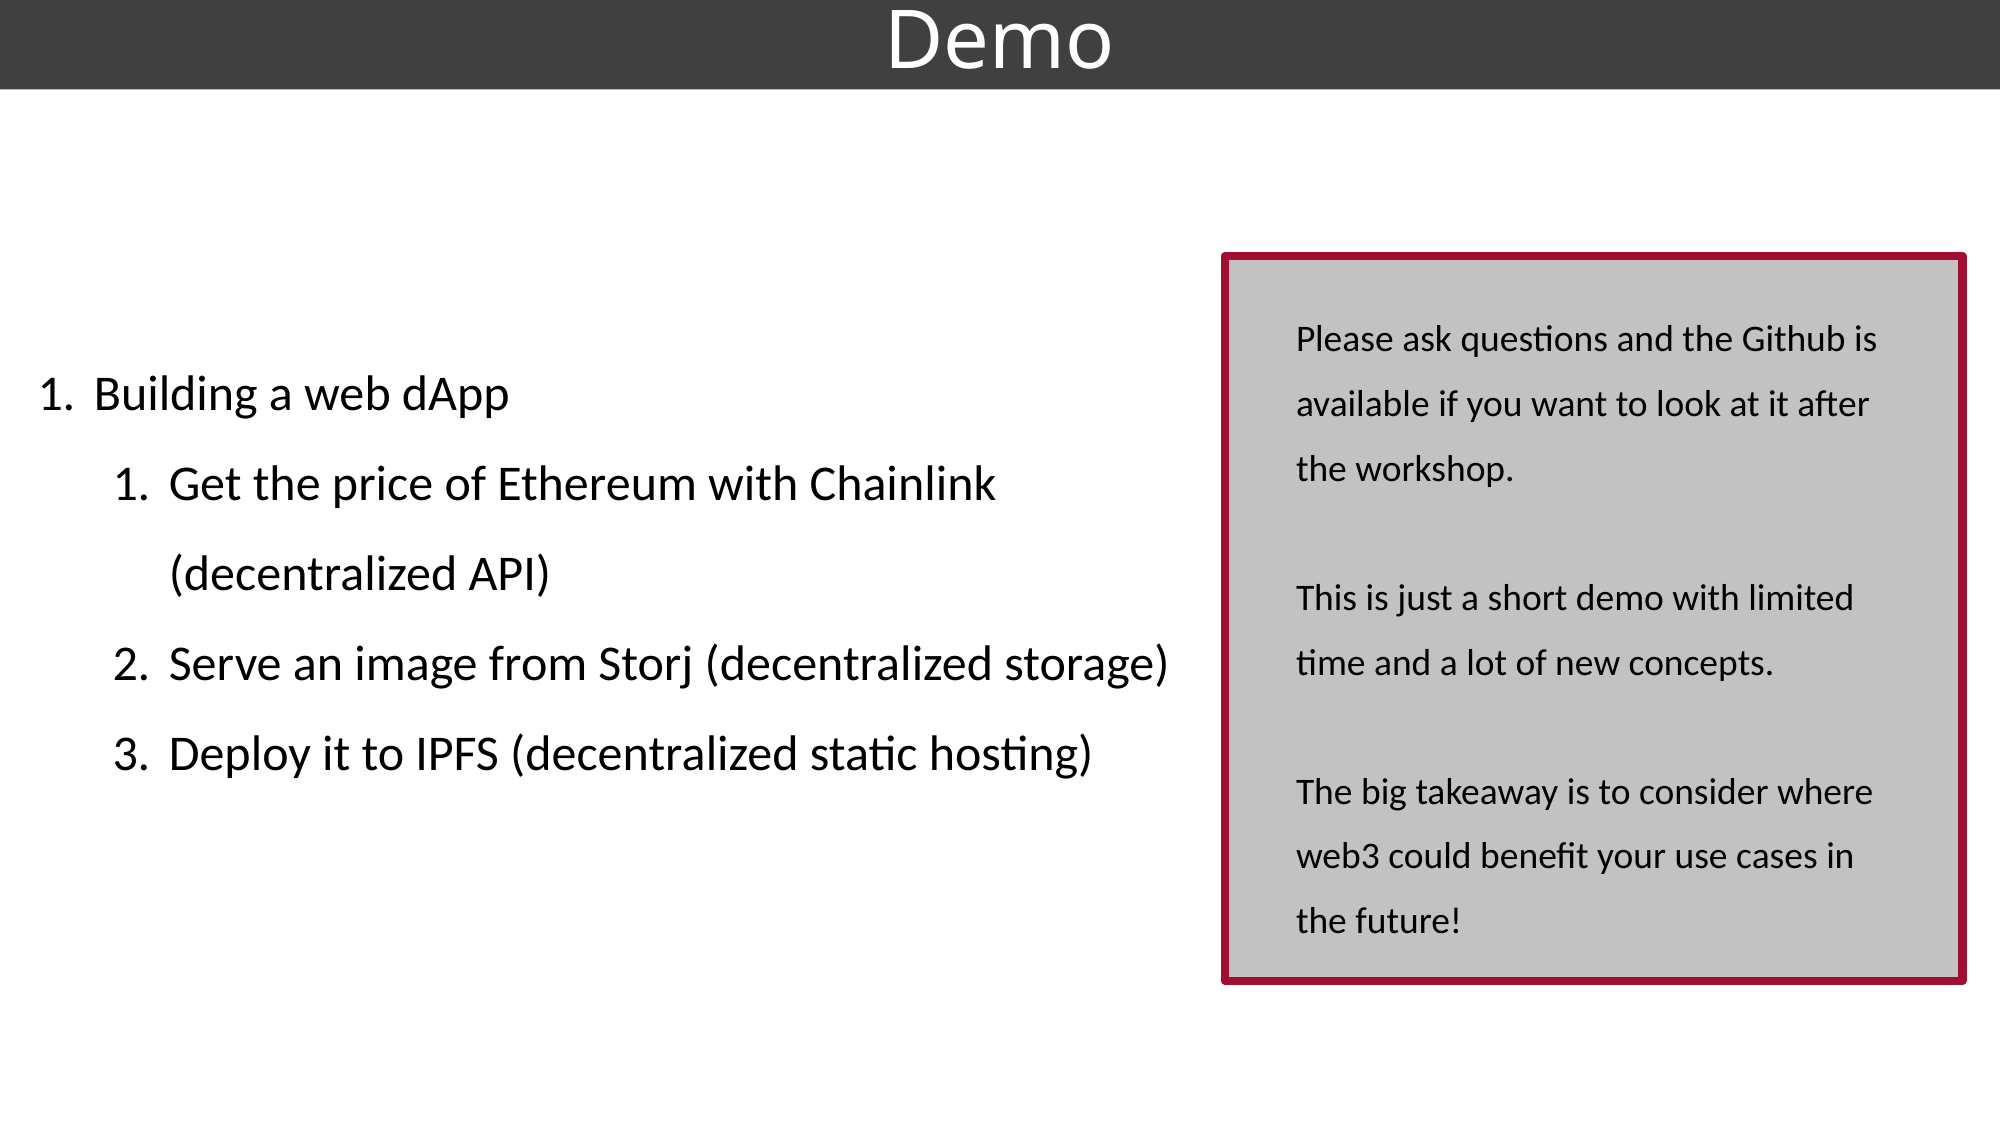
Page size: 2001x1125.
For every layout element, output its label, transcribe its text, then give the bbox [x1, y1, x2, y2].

text_box Please ask questions and the Github is available if you want to look at it after the workshop. This is just a short demo with limited time and a lot of new concepts. The big takeaway is to consider where web3 could benefit your use cases in the future! [1281, 287, 1907, 994]
title Demo [0, 0, 2000, 86]
text_box [1223, 254, 1964, 983]
list Building a web dApp Get the price of Ethereum with Chainlink (decentralized API) Serve an image from Storj (decentralized storage) Deploy it to IPFS (decentralized static hosting) [37, 330, 1250, 907]
